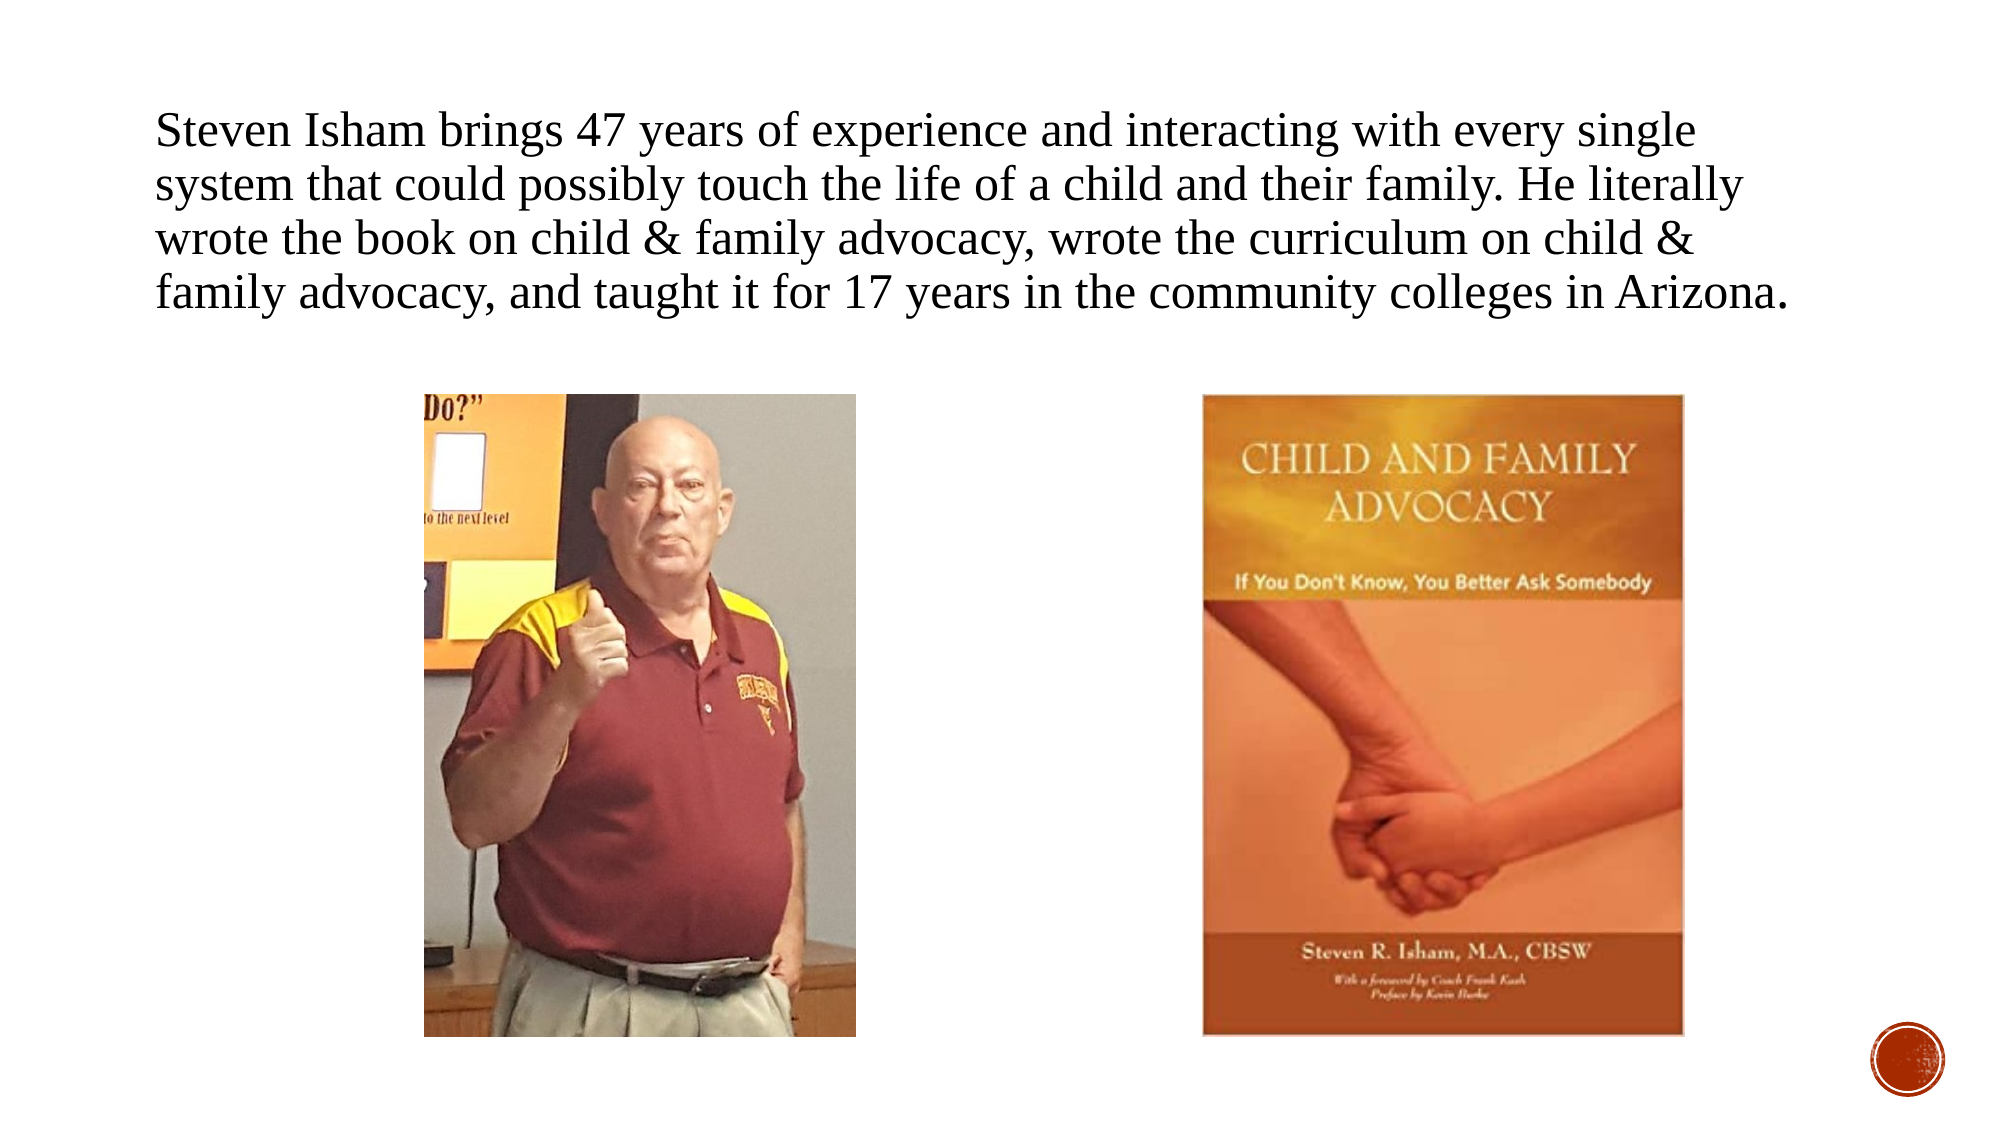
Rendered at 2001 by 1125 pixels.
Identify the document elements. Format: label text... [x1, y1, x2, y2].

picture [1202, 394, 1685, 1037]
slide_number [1855, 1028, 1961, 1089]
title Steven Isham brings 47 years of experience and interacting with every single system that could possibly touch the life of a child and their family. He literally wrote the book on child & family advocacy, wrote the curriculum on child & family advocacy, and taught it for 17 years in the community colleges in Arizona. [140, 79, 1826, 344]
picture [424, 394, 856, 1037]
